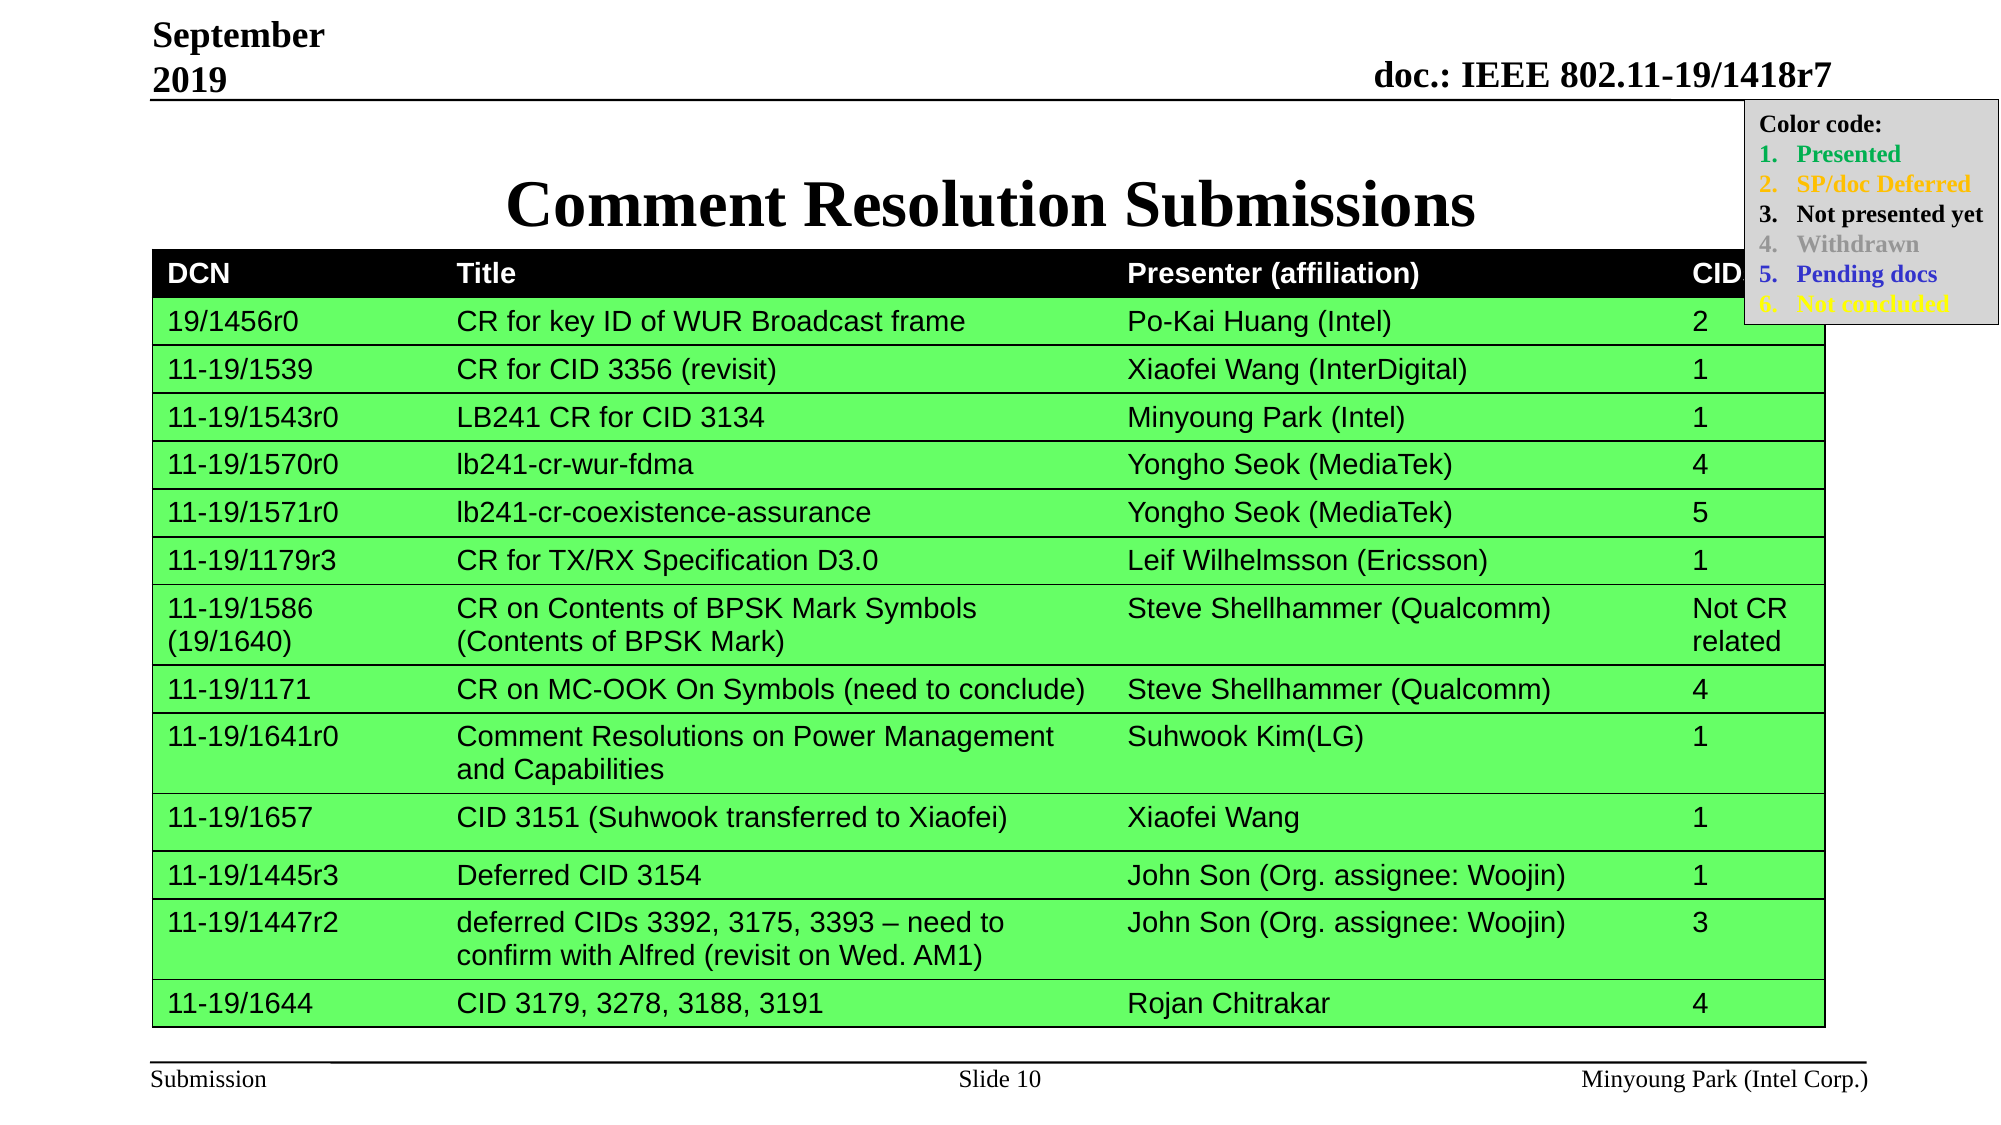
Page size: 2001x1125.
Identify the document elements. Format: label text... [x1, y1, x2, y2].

table_cell 11-19/1179r3 [153, 538, 442, 584]
table_cell Xiaofei Wang (InterDigital) [1112, 346, 1677, 392]
table_cell Deferred CID 3154 [442, 852, 1112, 898]
table_cell LB241 CR for CID 3134 [442, 394, 1112, 440]
table_cell CID 3179, 3278, 3188, 3191 [442, 980, 1112, 1026]
table_cell Xiaofei Wang [1112, 794, 1677, 850]
table_cell 11-19/1571r0 [153, 490, 442, 536]
table_cell CR on Contents of BPSK Mark Symbols (Contents of BPSK Mark) [442, 585, 1112, 664]
table_cell CID 3151 (Suhwook transferred to Xiaofei) [442, 794, 1112, 850]
table_cell 11-19/1644 [153, 980, 442, 1026]
table_cell 11-19/1641r0 [153, 714, 442, 793]
title Comment Resolution Submissions [150, 112, 1744, 288]
table_cell 3 [1677, 900, 1824, 979]
table_header DCN [153, 251, 442, 297]
table_cell lb241-cr-coexistence-assurance [442, 490, 1112, 536]
table_cell 2 [1677, 298, 1824, 344]
table_cell 11-19/1543r0 [153, 394, 442, 440]
table_cell 11-19/1445r3 [153, 852, 442, 898]
table_header Title [442, 251, 1112, 297]
table_cell CR on MC-OOK On Symbols (need to conclude) [442, 666, 1112, 712]
table_cell CR for key ID of WUR Broadcast frame [442, 298, 1112, 344]
table_cell Rojan Chitrakar [1112, 980, 1677, 1026]
table_cell Steve Shellhammer (Qualcomm) [1112, 666, 1677, 712]
table_cell Leif Wilhelmsson (Ericsson) [1112, 538, 1677, 584]
slide_number Slide 10 [957, 1062, 1042, 1094]
table_cell John Son (Org. assignee: Woojin) [1112, 852, 1677, 898]
table_cell 11-19/1447r2 [153, 900, 442, 979]
table_cell 1 [1677, 794, 1824, 850]
table_cell Steve Shellhammer (Qualcomm) [1112, 585, 1677, 664]
table_cell 4 [1677, 666, 1824, 712]
table_cell Suhwook Kim(LG) [1112, 714, 1677, 793]
table_cell Po-Kai Huang (Intel) [1112, 298, 1677, 344]
table_cell Minyoung Park (Intel) [1112, 394, 1677, 440]
table_cell 1 [1677, 852, 1824, 898]
text_box Color code: Presented SP/doc Deferred Not presented yet Withdrawn Pending docs Not concluded [1744, 99, 1999, 325]
table_cell deferred CIDs 3392, 3175, 3393 – need to confirm with Alfred (revisit on Wed. AM1) [442, 900, 1112, 979]
table_cell 11-19/1171 [153, 666, 442, 712]
table_cell 1 [1677, 346, 1824, 392]
table_cell Yongho Seok (MediaTek) [1112, 490, 1677, 536]
table_cell lb241-cr-wur-fdma [442, 442, 1112, 488]
table_cell Not CR related [1677, 585, 1824, 664]
table_header Presenter (affiliation) [1112, 251, 1677, 297]
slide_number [152, 54, 347, 101]
table_cell 11-19/1657 [153, 794, 442, 850]
table_cell 1 [1677, 394, 1824, 440]
table_cell 1 [1677, 714, 1824, 793]
table_cell Comment Resolutions on Power Management and Capabilities [442, 714, 1112, 793]
table_cell 11-19/1570r0 [153, 442, 442, 488]
table_cell 1 [1677, 538, 1824, 584]
table_cell CR for TX/RX Specification D3.0 [442, 538, 1112, 584]
table_cell John Son (Org. assignee: Woojin) [1112, 900, 1677, 979]
table_cell Yongho Seok (MediaTek) [1112, 442, 1677, 488]
table_cell 4 [1677, 980, 1824, 1026]
footer Minyoung Park (Intel Corp.) [1266, 1061, 1869, 1093]
table_header CIDs [1677, 251, 1744, 297]
table_cell 11-19/1586 (19/1640) [153, 585, 442, 664]
table_cell 19/1456r0 [153, 298, 442, 344]
table_cell 11-19/1539 [153, 346, 442, 392]
table_cell CR for CID 3356 (revisit) [442, 346, 1112, 392]
table_cell 5 [1677, 490, 1824, 536]
table_cell 4 [1677, 442, 1824, 488]
